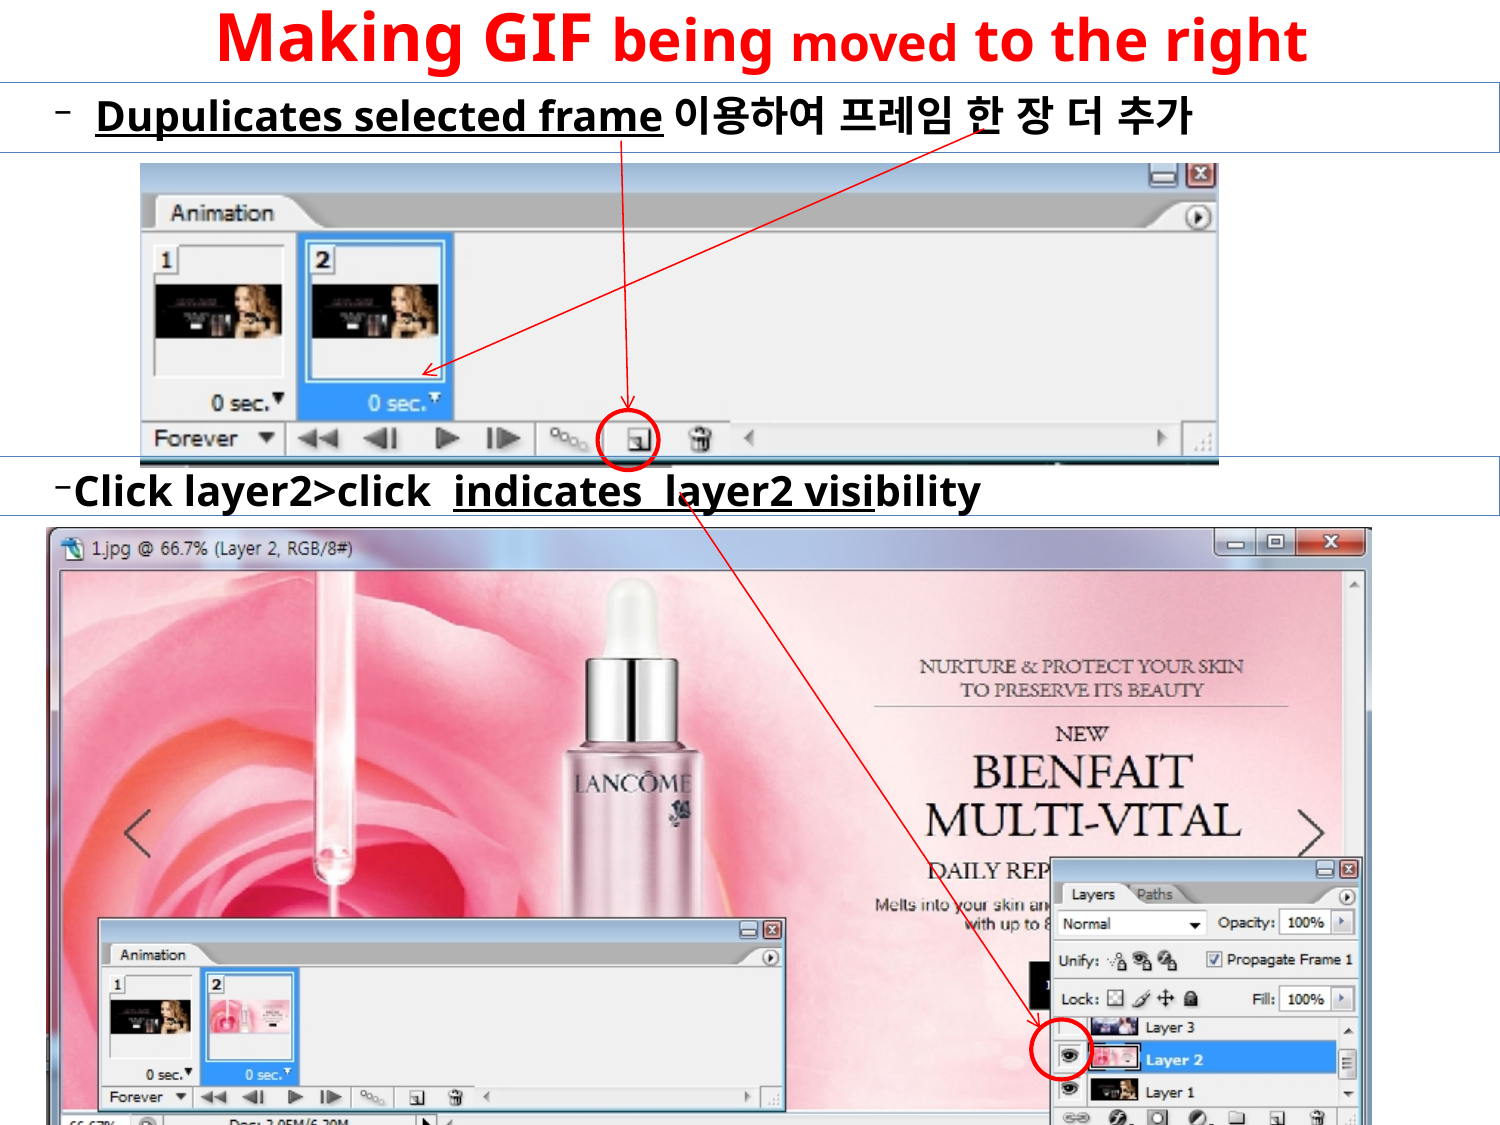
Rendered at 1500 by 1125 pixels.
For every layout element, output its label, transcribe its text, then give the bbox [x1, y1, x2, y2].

picture [46, 527, 1372, 1125]
picture [140, 163, 1219, 468]
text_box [421, 128, 985, 376]
text_box Dupulicates selected frame이용하여 프레임 한 장 더 추가 [0, 82, 1500, 153]
text_box Making GIF being moved to the right [117, 0, 1407, 71]
text_box Click layer2>click indicates layer2 visibility [0, 456, 1500, 516]
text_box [591, 579, 1129, 941]
